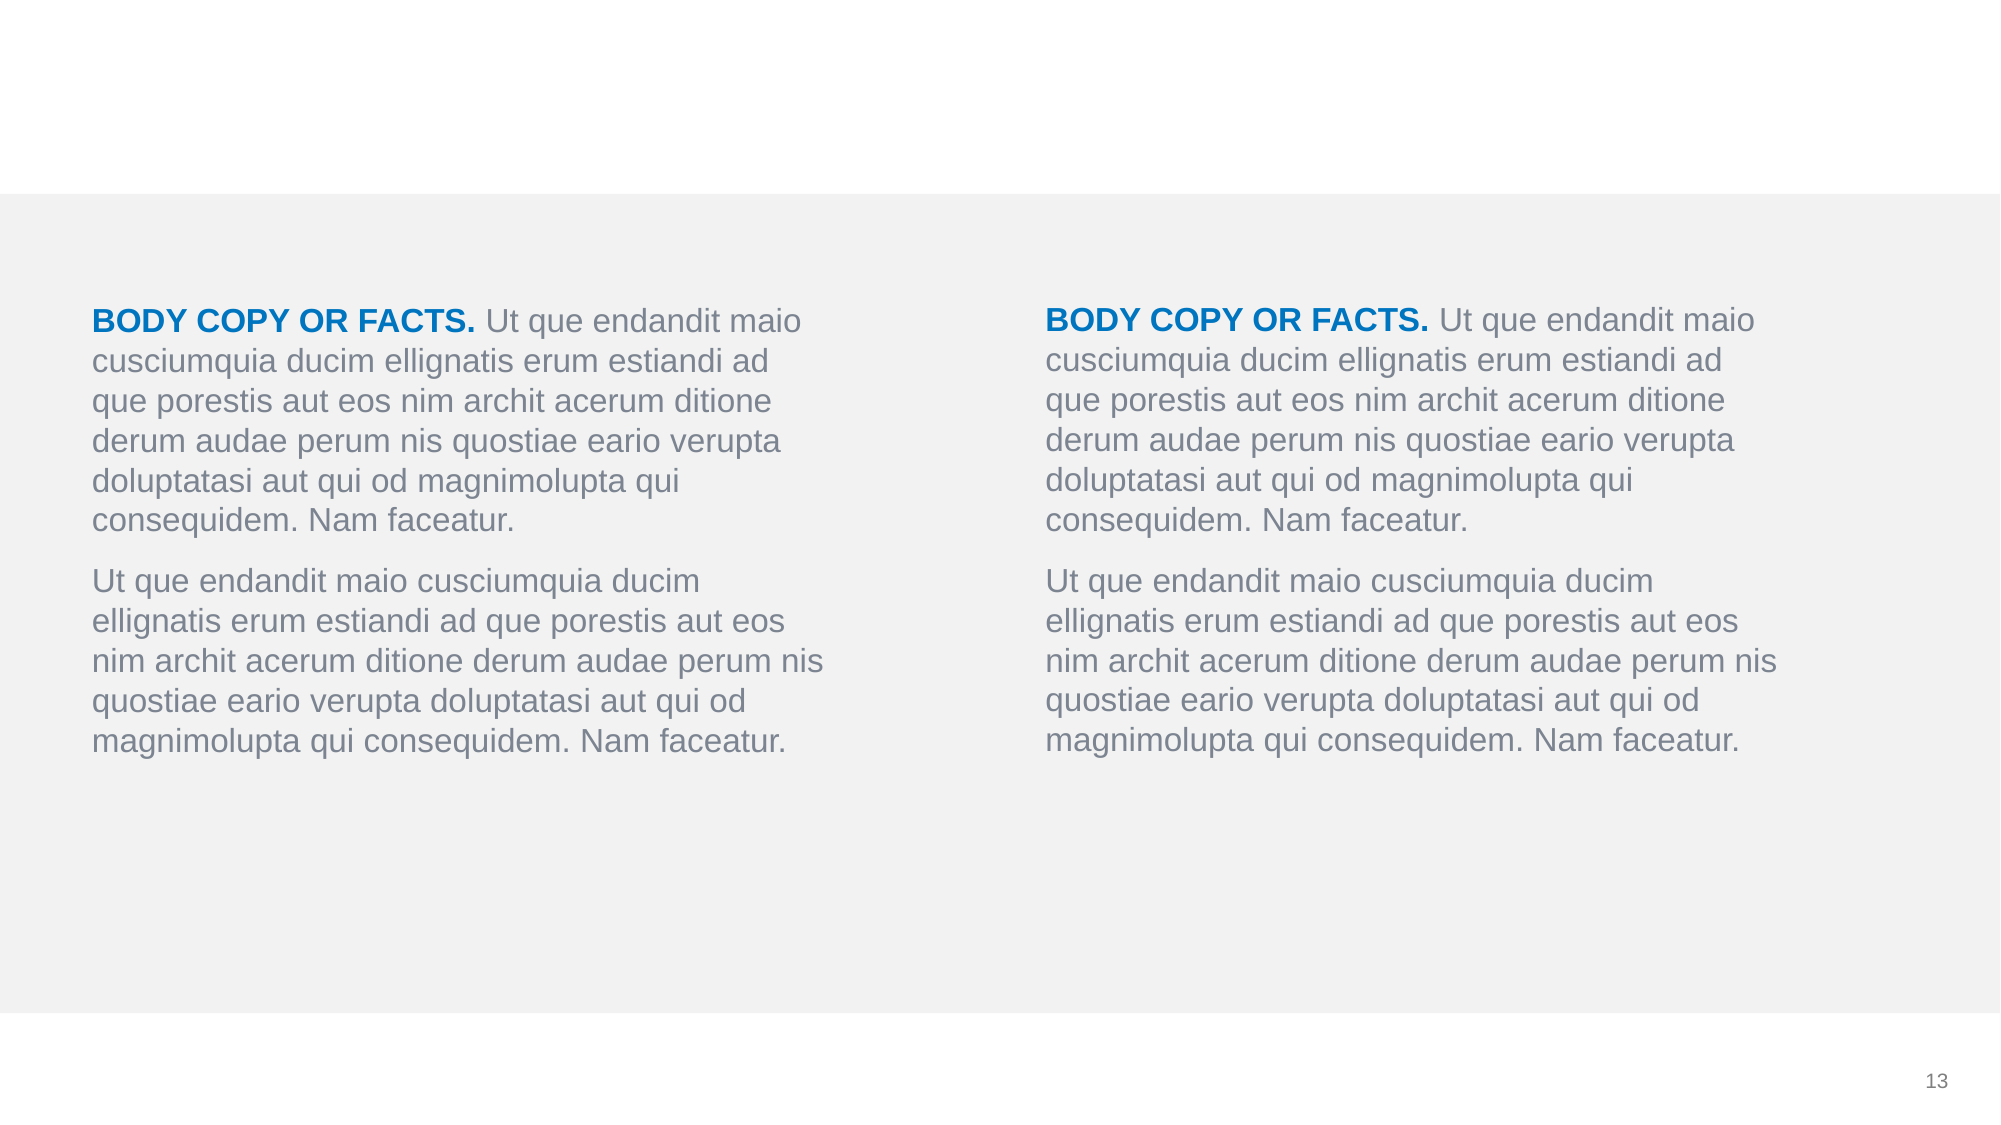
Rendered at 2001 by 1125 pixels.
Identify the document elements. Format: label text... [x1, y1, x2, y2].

list BODY COPY OR FACTS. Ut que endandit maio cusciumquia ducim ellignatis erum estiandi ad que porestis aut eos nim archit acerum ditione derum audae perum nis quostiae eario verupta doluptatasi aut qui od magnimolupta qui consequidem. Nam faceatur. Ut que endandit maio cusciumquia ducim ellignatis erum estiandi ad que porestis aut eos nim archit acerum ditione derum audae perum nis quostiae eario verupta doluptatasi aut qui od magnimolupta qui consequidem. Nam faceatur. [76, 291, 842, 917]
list BODY COPY OR FACTS. Ut que endandit maio cusciumquia ducim ellignatis erum estiandi ad que porestis aut eos nim archit acerum ditione derum audae perum nis quostiae eario verupta doluptatasi aut qui od magnimolupta qui consequidem. Nam faceatur. Ut que endandit maio cusciumquia ducim ellignatis erum estiandi ad que porestis aut eos nim archit acerum ditione derum audae perum nis quostiae eario verupta doluptatasi aut qui od magnimolupta qui consequidem. Nam faceatur. [1030, 290, 1796, 917]
slide_number 13 [1513, 1057, 1964, 1103]
